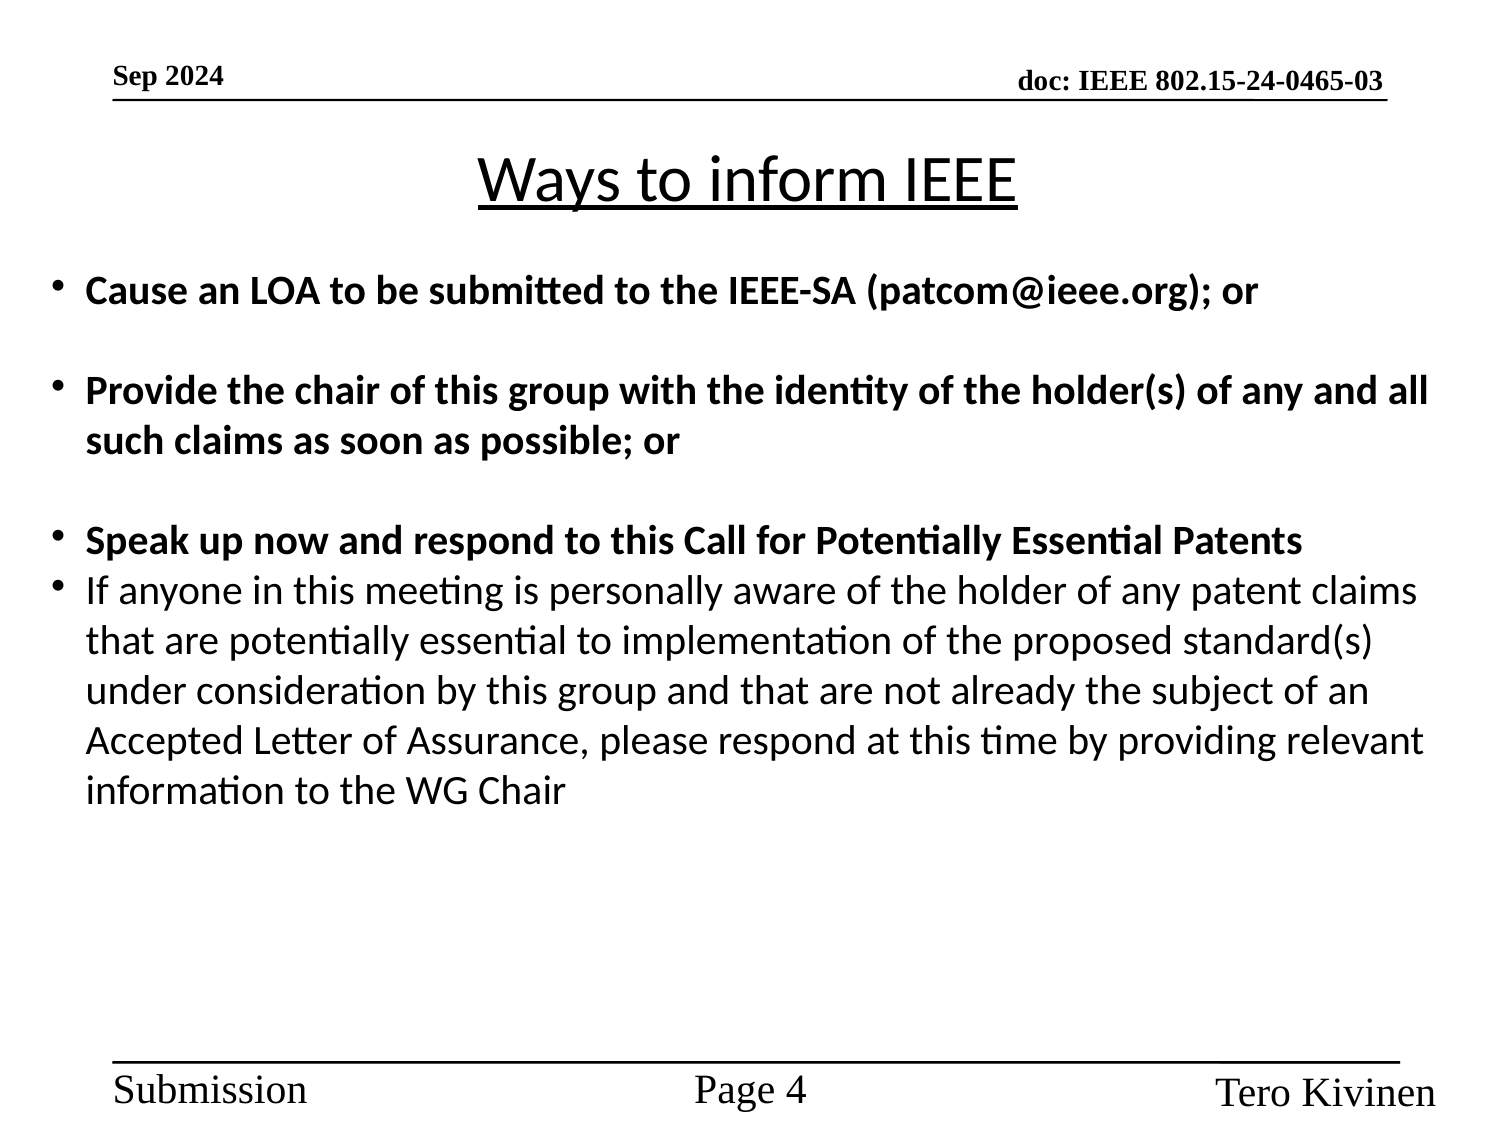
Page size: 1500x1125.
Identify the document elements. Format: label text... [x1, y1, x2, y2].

text_box Cause an LOA to be submitted to the IEEE-SA (patcom@ieee.org); or Provide the chair of this group with the identity of the holder(s) of any and all such claims as soon as possible; or Speak up now and respond to this Call for Potentially Essential Patents If anyone in this meeting is personally aware of the holder of any patent claims that are potentially essential to implementation of the proposed standard(s) under consideration by this group and that are not already the subject of an Accepted Letter of Assurance, please respond at this time by providing relevant information to the WG Chair [0, 255, 1472, 808]
text_box Ways to inform IEEE [112, 108, 1384, 241]
